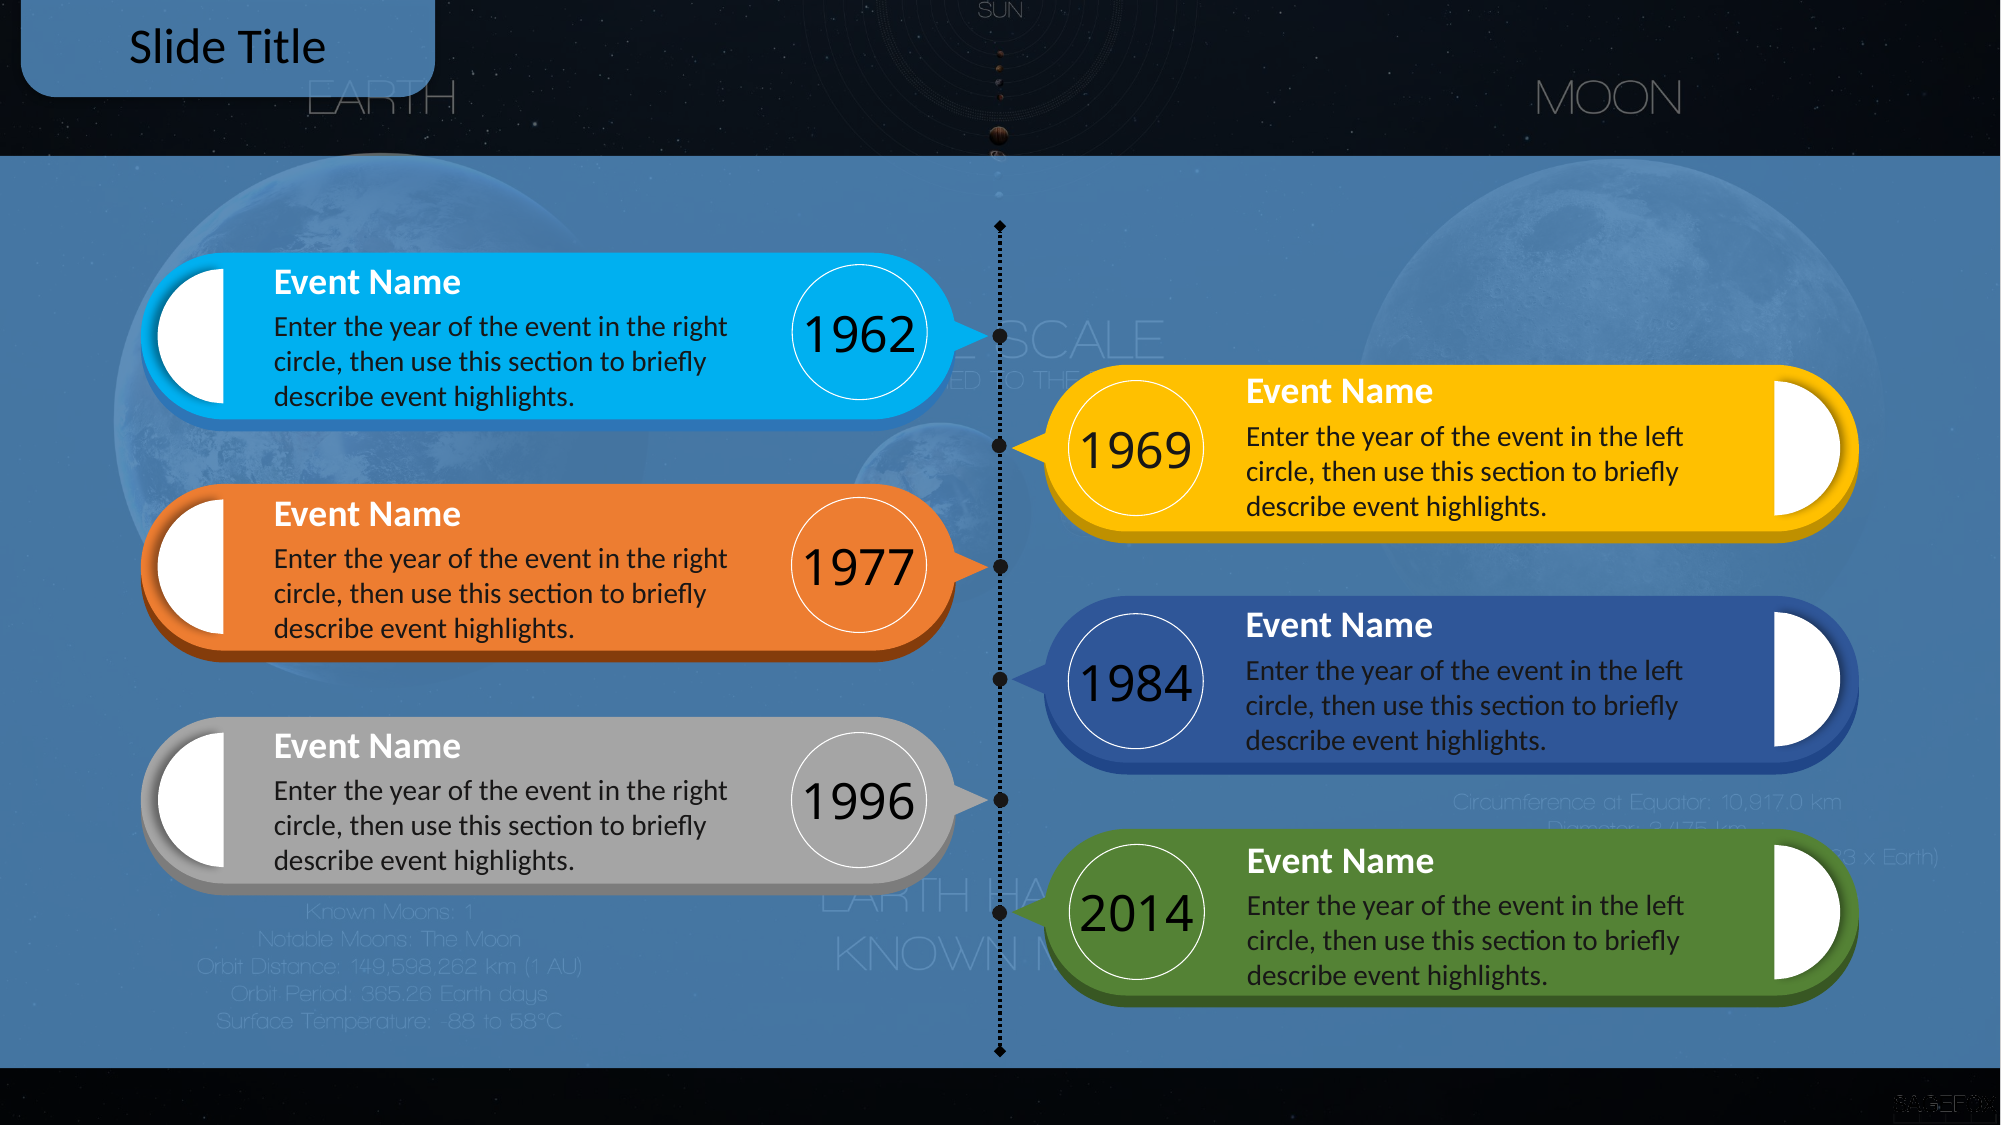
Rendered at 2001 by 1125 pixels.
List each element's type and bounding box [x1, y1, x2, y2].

text_box [1011, 828, 1859, 1008]
text_box [140, 483, 989, 663]
text_box [991, 226, 1009, 1052]
picture [0, 0, 2001, 1125]
text_box [1011, 364, 1859, 544]
text_box [140, 716, 989, 896]
text_box [0, 155, 2000, 1069]
text_box [20, 0, 436, 98]
text_box [140, 252, 989, 432]
text_box [1011, 595, 1859, 775]
